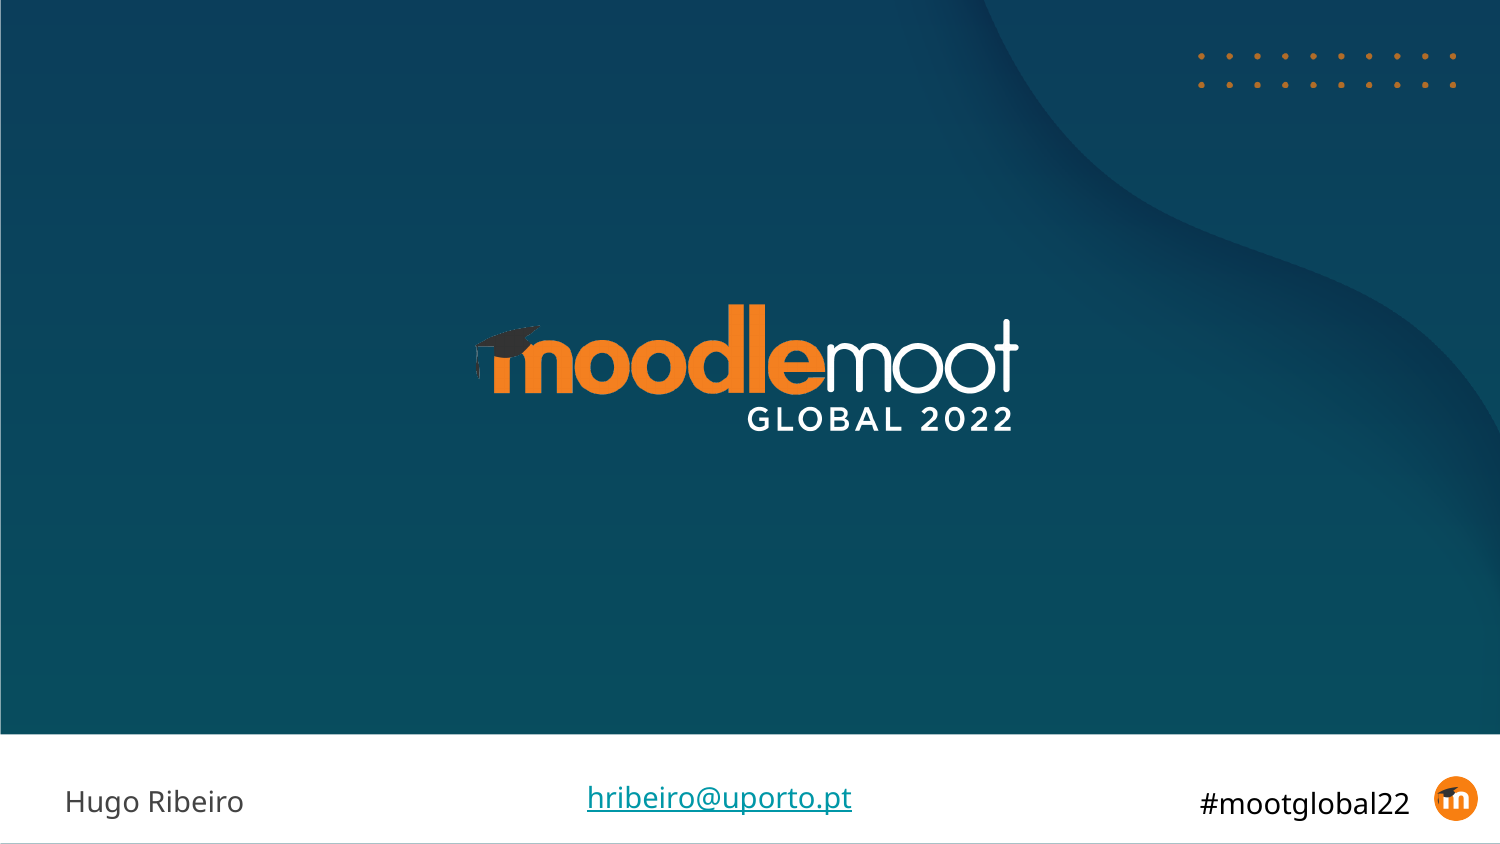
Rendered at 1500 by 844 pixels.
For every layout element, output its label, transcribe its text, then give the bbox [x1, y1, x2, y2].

text_box Hugo Ribeiro [62, 742, 392, 819]
text_box hribeiro@uporto.pt [447, 742, 989, 819]
picture [1434, 776, 1478, 821]
picture [0, 0, 1500, 734]
